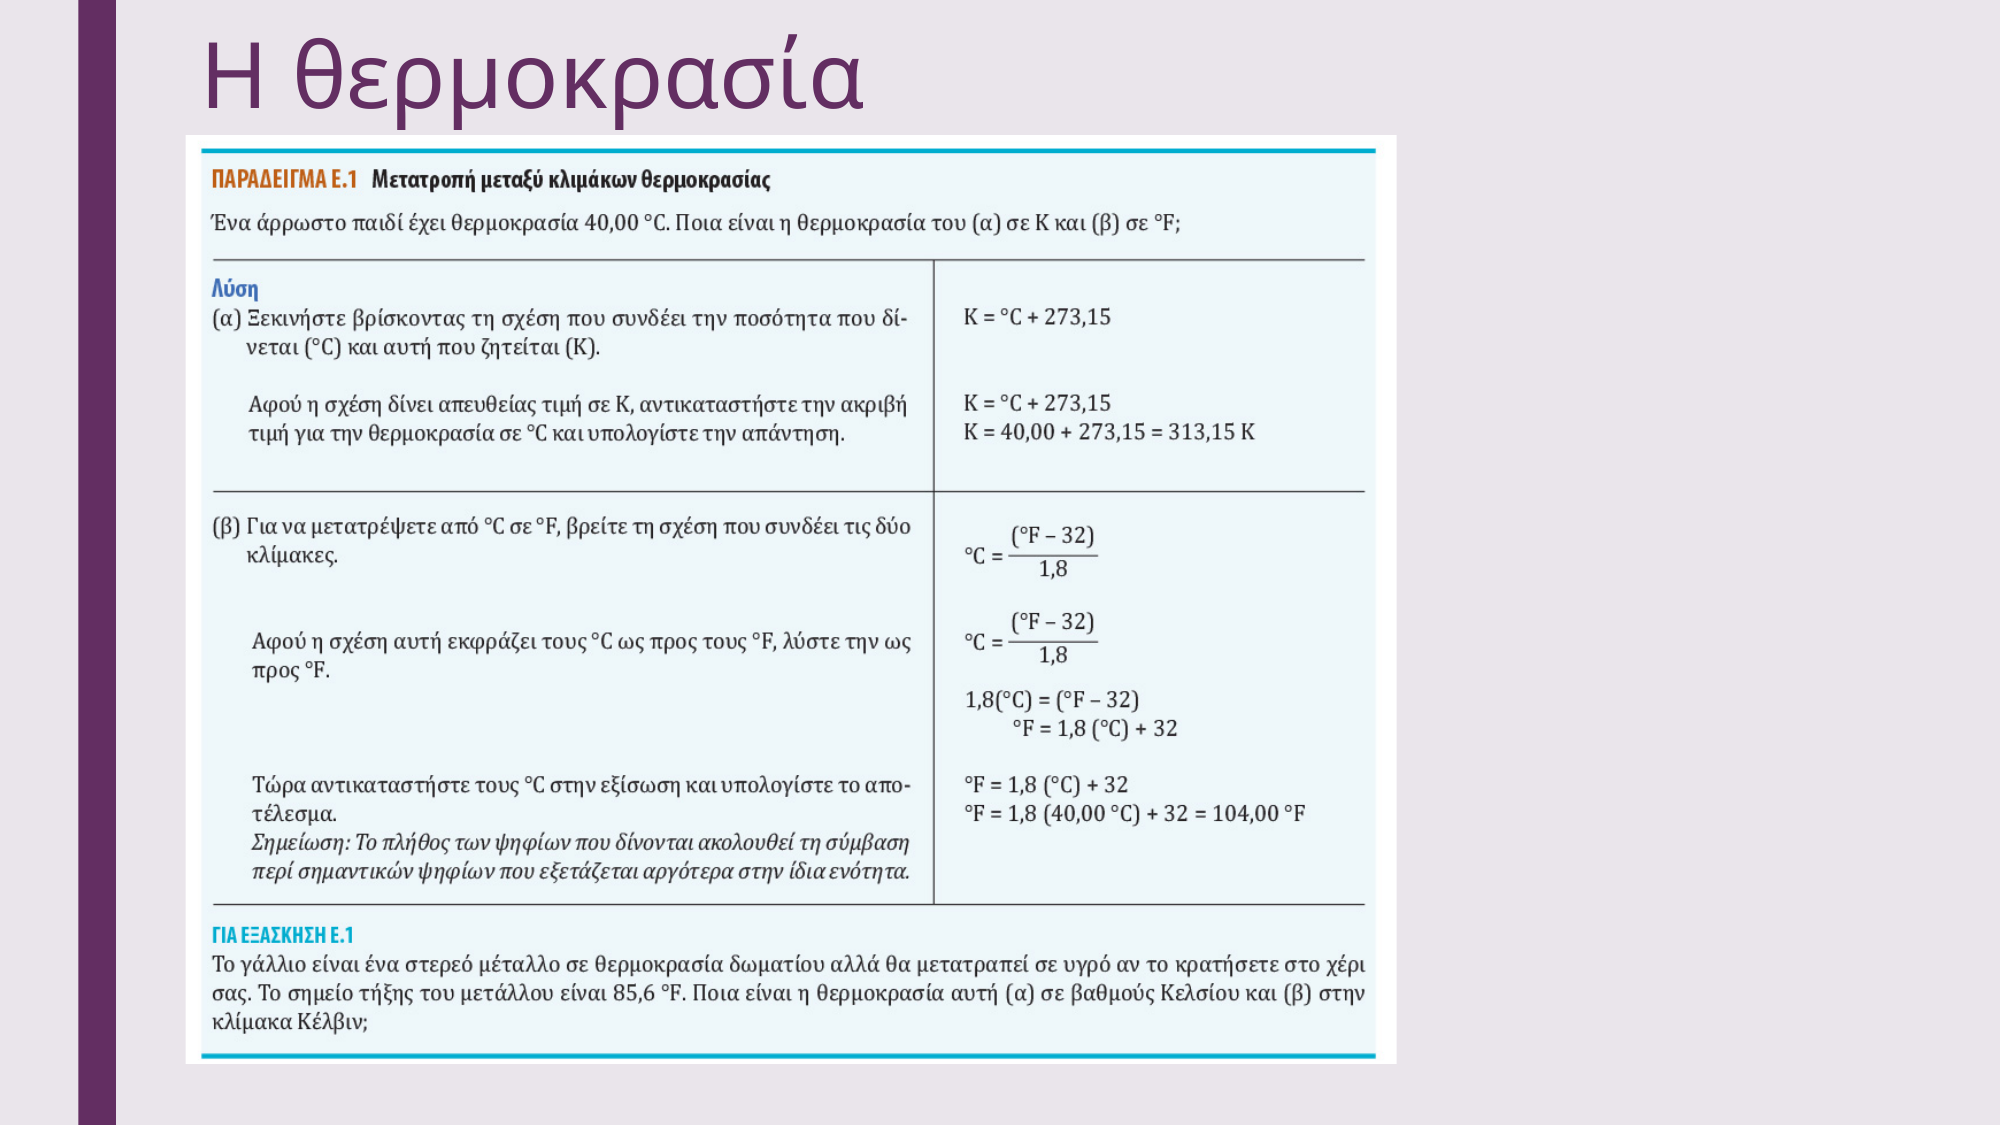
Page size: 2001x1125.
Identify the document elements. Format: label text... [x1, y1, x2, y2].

title Η θερμοκρασία [185, 22, 1761, 166]
picture [185, 135, 1397, 1064]
